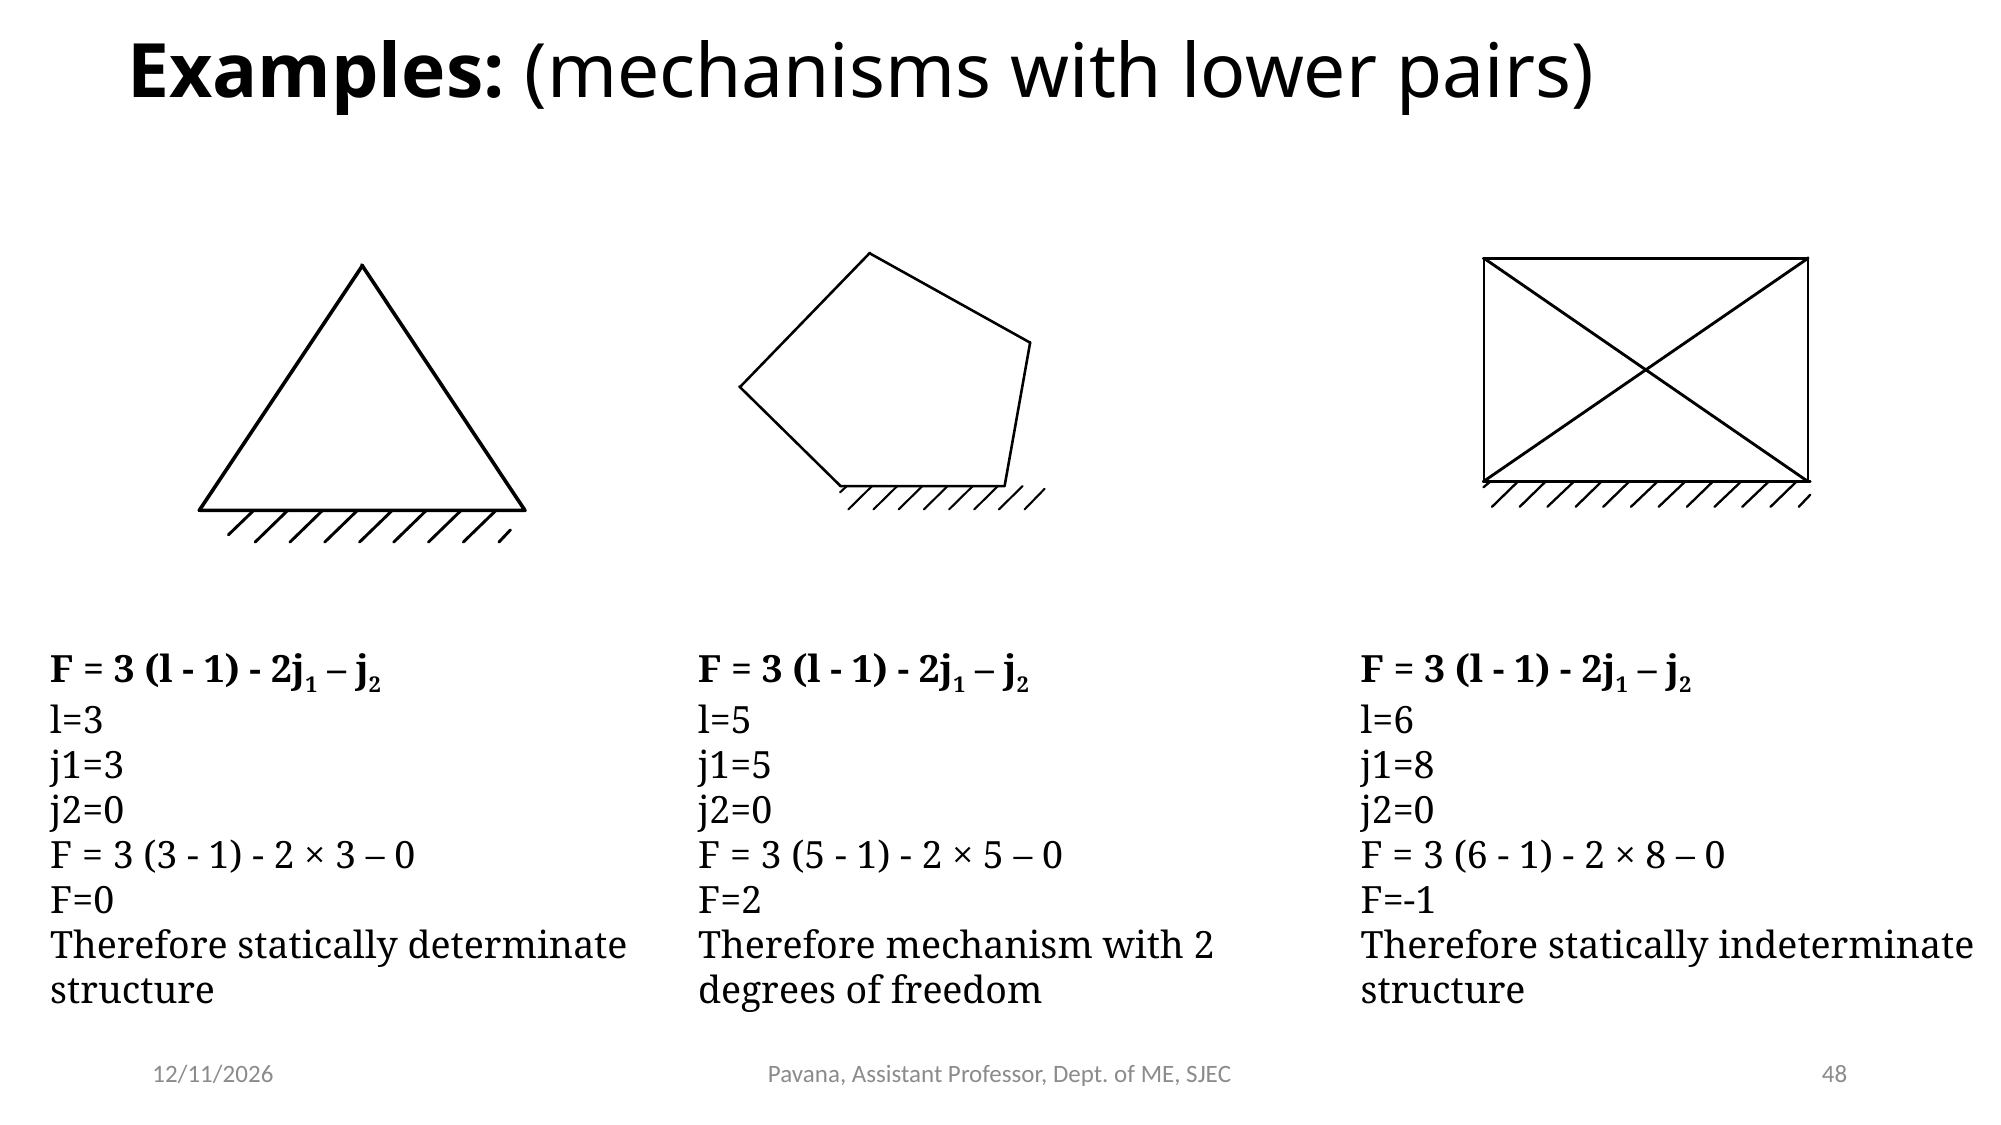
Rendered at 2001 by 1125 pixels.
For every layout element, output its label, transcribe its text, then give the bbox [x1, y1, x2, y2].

text_box F = 3 (l - 1) - 2j1 – j2 l=3 j1=3 j2=0 F = 3 (3 - 1) - 2 × 3 – 0 F=0 Therefore statically determinate structure [35, 637, 683, 1019]
text_box F = 3 (l - 1) - 2j1 – j2 l=6 j1=8 j2=0 F = 3 (6 - 1) - 2 × 8 – 0 F=-1 Therefore statically indeterminate structure [1345, 637, 2000, 1019]
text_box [1457, 234, 1863, 531]
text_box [716, 231, 1092, 531]
text_box Examples: (mechanisms with lower pairs) [112, 24, 1863, 164]
footer Pavana, Assistant Professor, Dept. of ME, SJEC [662, 1042, 1338, 1103]
text_box F = 3 (l - 1) - 2j1 – j2 l=5 j1=5 j2=0 F = 3 (5 - 1) - 2 × 5 – 0 F=2 Therefore mechanism with 2 degrees of freedom [683, 637, 1338, 1019]
slide_number 48 [1412, 1042, 1863, 1103]
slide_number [137, 1042, 588, 1103]
picture [168, 231, 588, 570]
